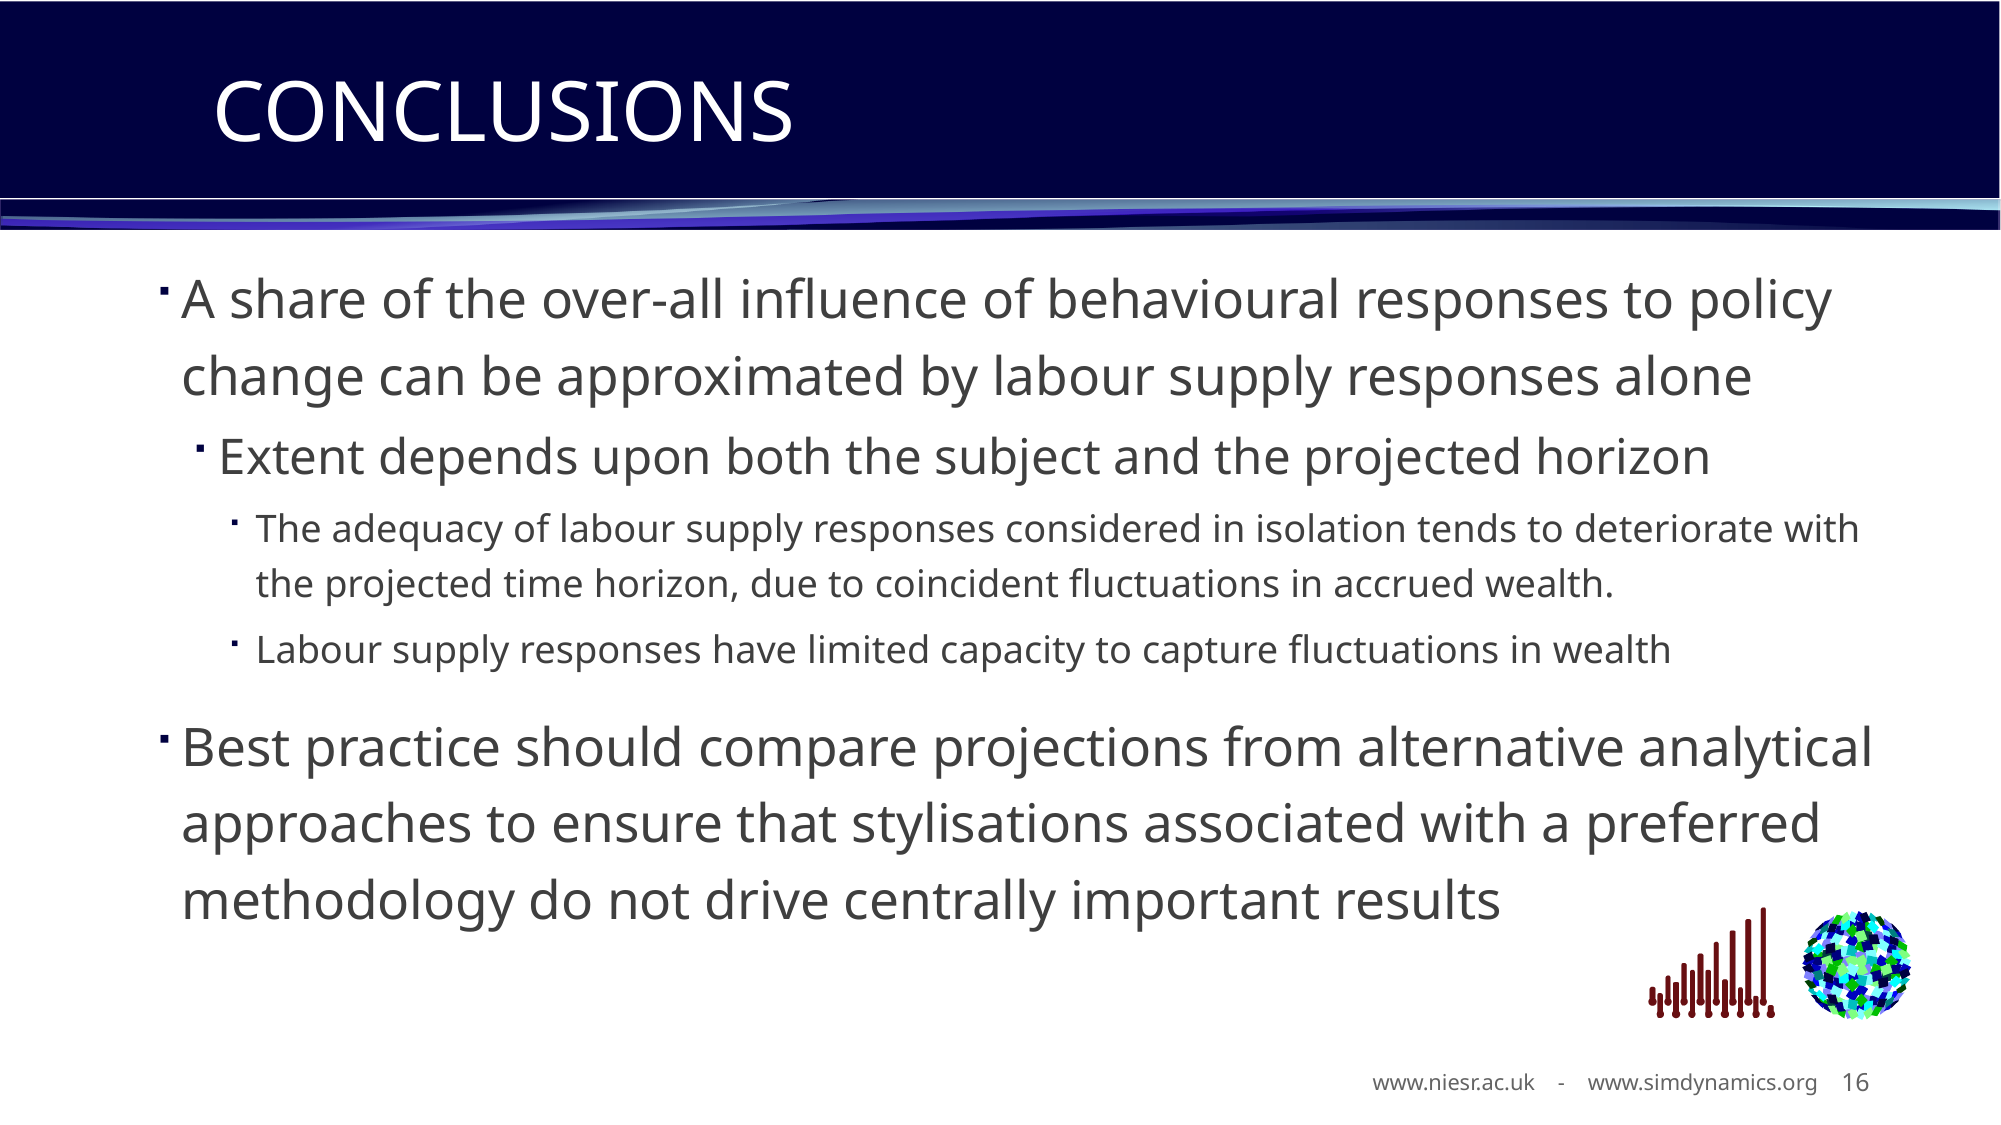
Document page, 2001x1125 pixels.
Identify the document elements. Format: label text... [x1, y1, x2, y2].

title conclusions [197, 36, 1803, 196]
list A share of the over-all influence of behavioural responses to policy change can be approximated by labour supply responses alone Extent depends upon both the subject and the projected horizon The adequacy of labour supply responses considered in isolation tends to deteriorate with the projected time horizon, due to coincident fluctuations in accrued wealth. Labour supply responses have limited capacity to capture fluctuations in wealth Best practice should compare projections from alternative analytical approaches to ensure that stylisations associated with a preferred methodology do not drive centrally important results [137, 245, 1928, 1076]
slide_number 16 [1833, 1053, 1989, 1114]
footer www.niesr.ac.uk - www.simdynamics.org [1006, 1053, 1833, 1114]
picture [1645, 905, 1776, 1020]
